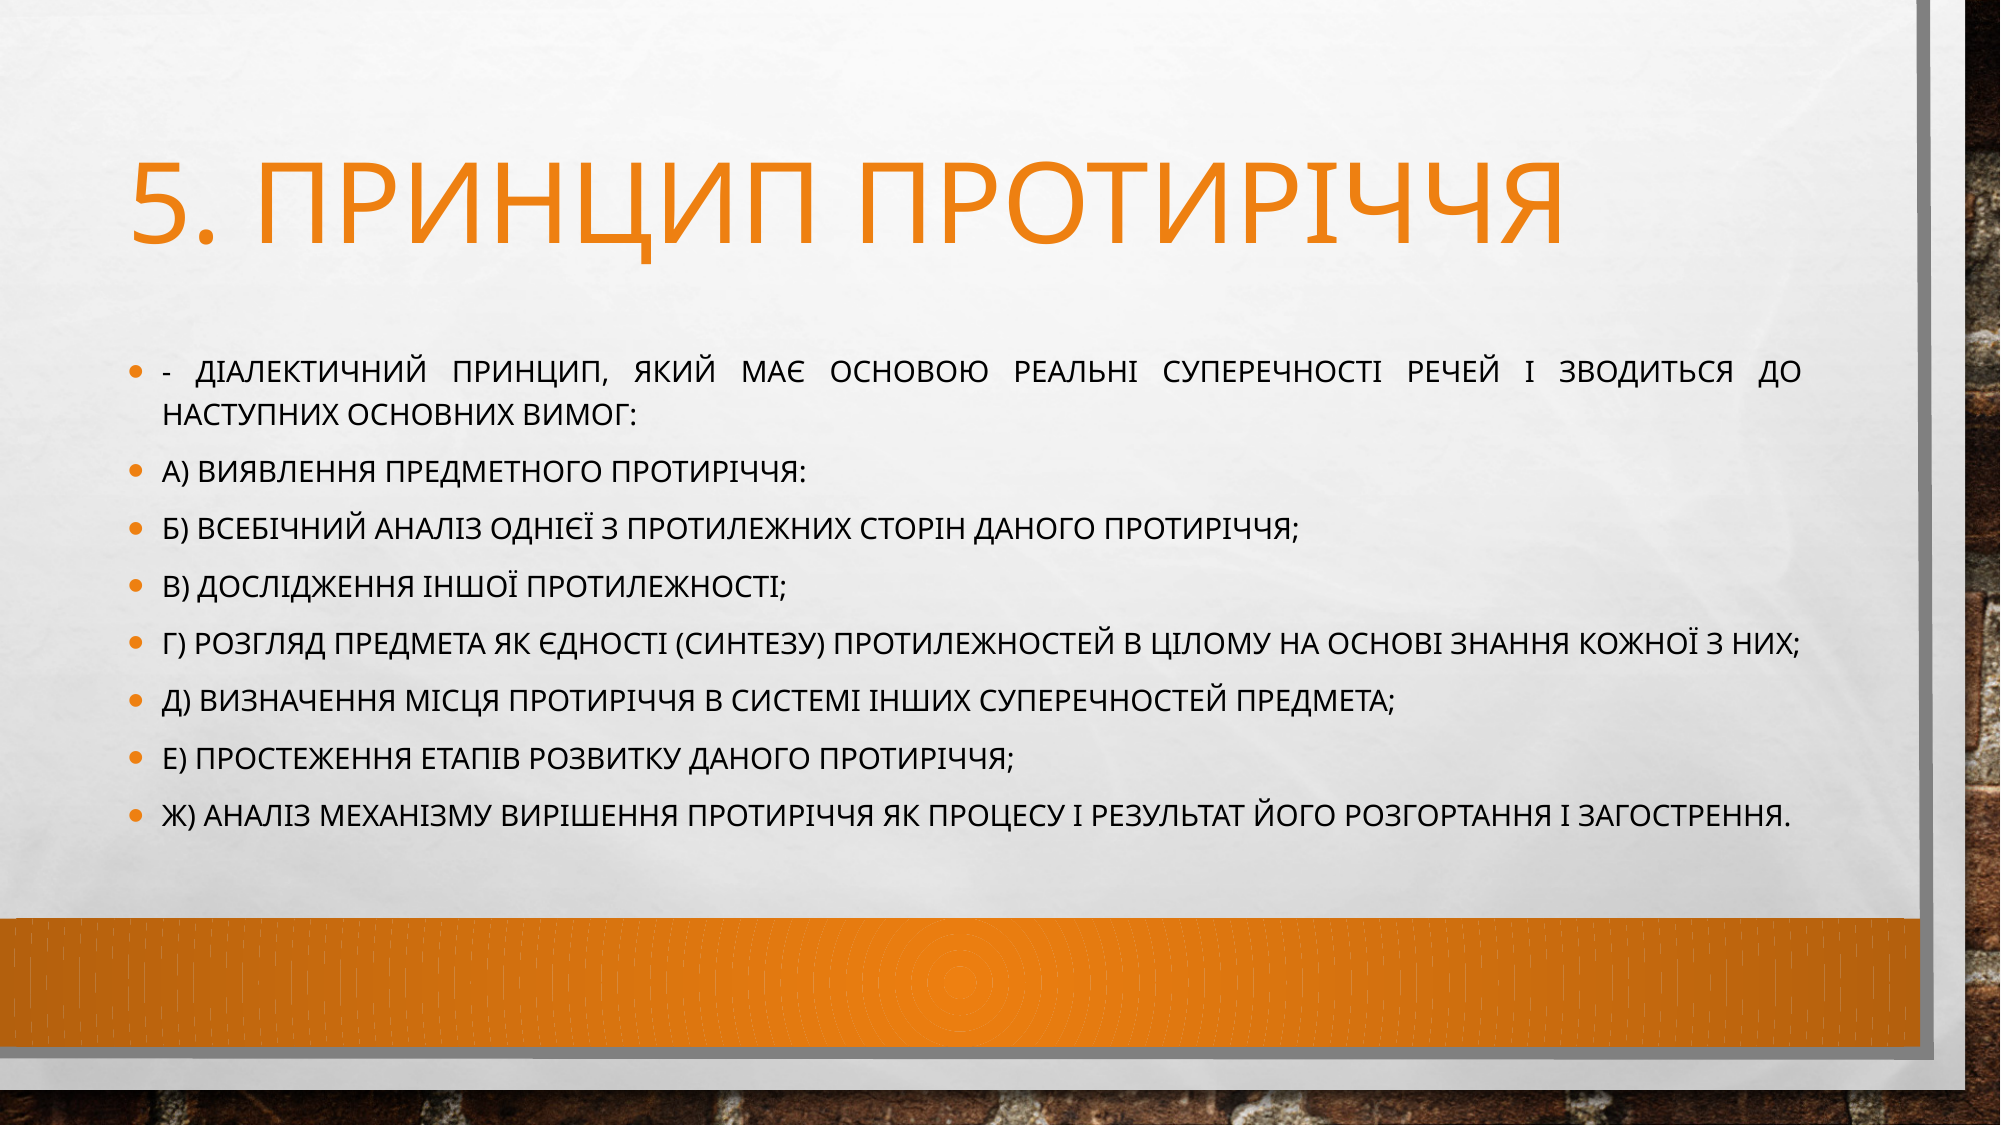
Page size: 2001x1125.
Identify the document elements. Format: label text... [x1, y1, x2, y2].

picture [0, 0, 2000, 1125]
list - діалектичний принцип, який має основою реальні суперечності речей і зводиться до наступних основних вимог: а) виявлення предметного протиріччя: б) всебічний аналіз однієї з протилежних сторін даного протиріччя; в) дослідження іншої протилежності; г) розгляд предмета як єдності (синтезу) протилежностей в цілому на основі знання кожної з них; д) визначення місця протиріччя в системі інших суперечностей предмета; е) простеження етапів розвитку даного протиріччя; ж) аналіз механізму вирішення протиріччя як процесу і результат його розгортання і загострення. [112, 338, 1818, 882]
title 5. принцип Протиріччя [112, 112, 1818, 302]
